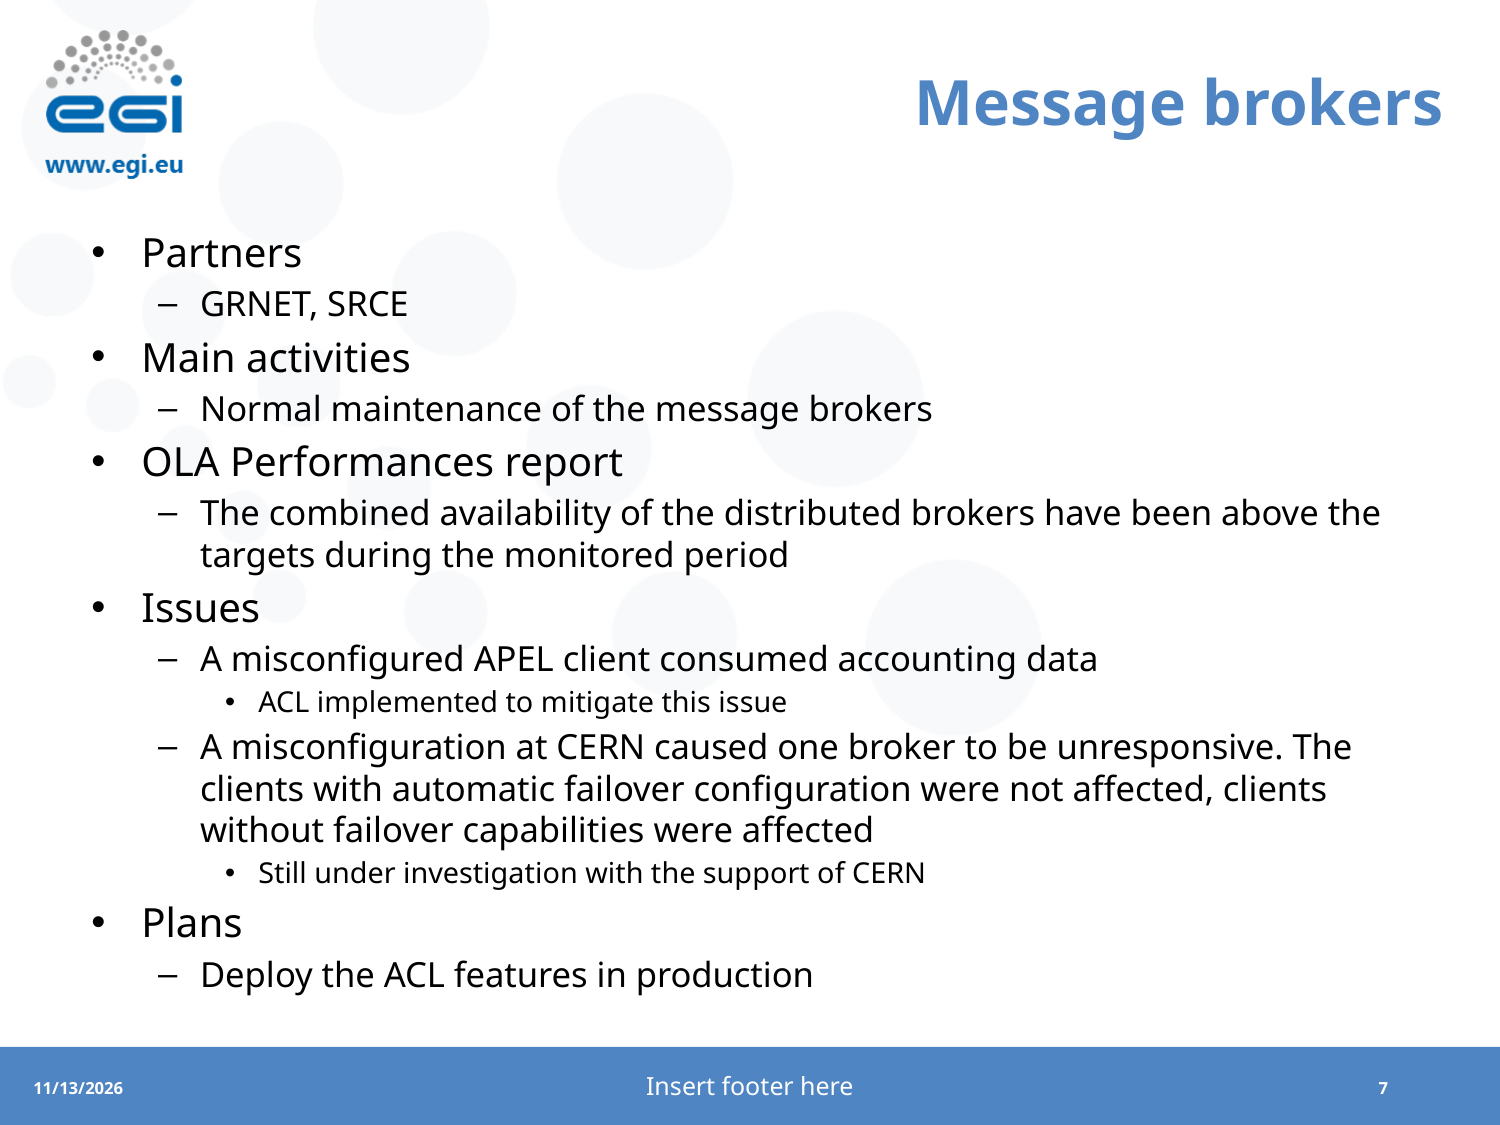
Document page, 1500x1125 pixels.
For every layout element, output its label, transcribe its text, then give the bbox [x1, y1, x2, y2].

picture [3, 0, 1076, 772]
title Message brokers [253, 30, 1459, 171]
list Partners GRNET, SRCE Main activities Normal maintenance of the message brokers OLA Performances report The combined availability of the distributed brokers have been above the targets during the monitored period Issues A misconfigured APEL client consumed accounting data ACL implemented to mitigate this issue A misconfiguration at CERN caused one broker to be unresponsive. The clients with automatic failover configuration were not affected, clients without failover capabilities were affected Still under investigation with the support of CERN Plans Deploy the ACL features in production [76, 220, 1459, 1005]
footer Insert footer here [194, 1057, 1306, 1118]
